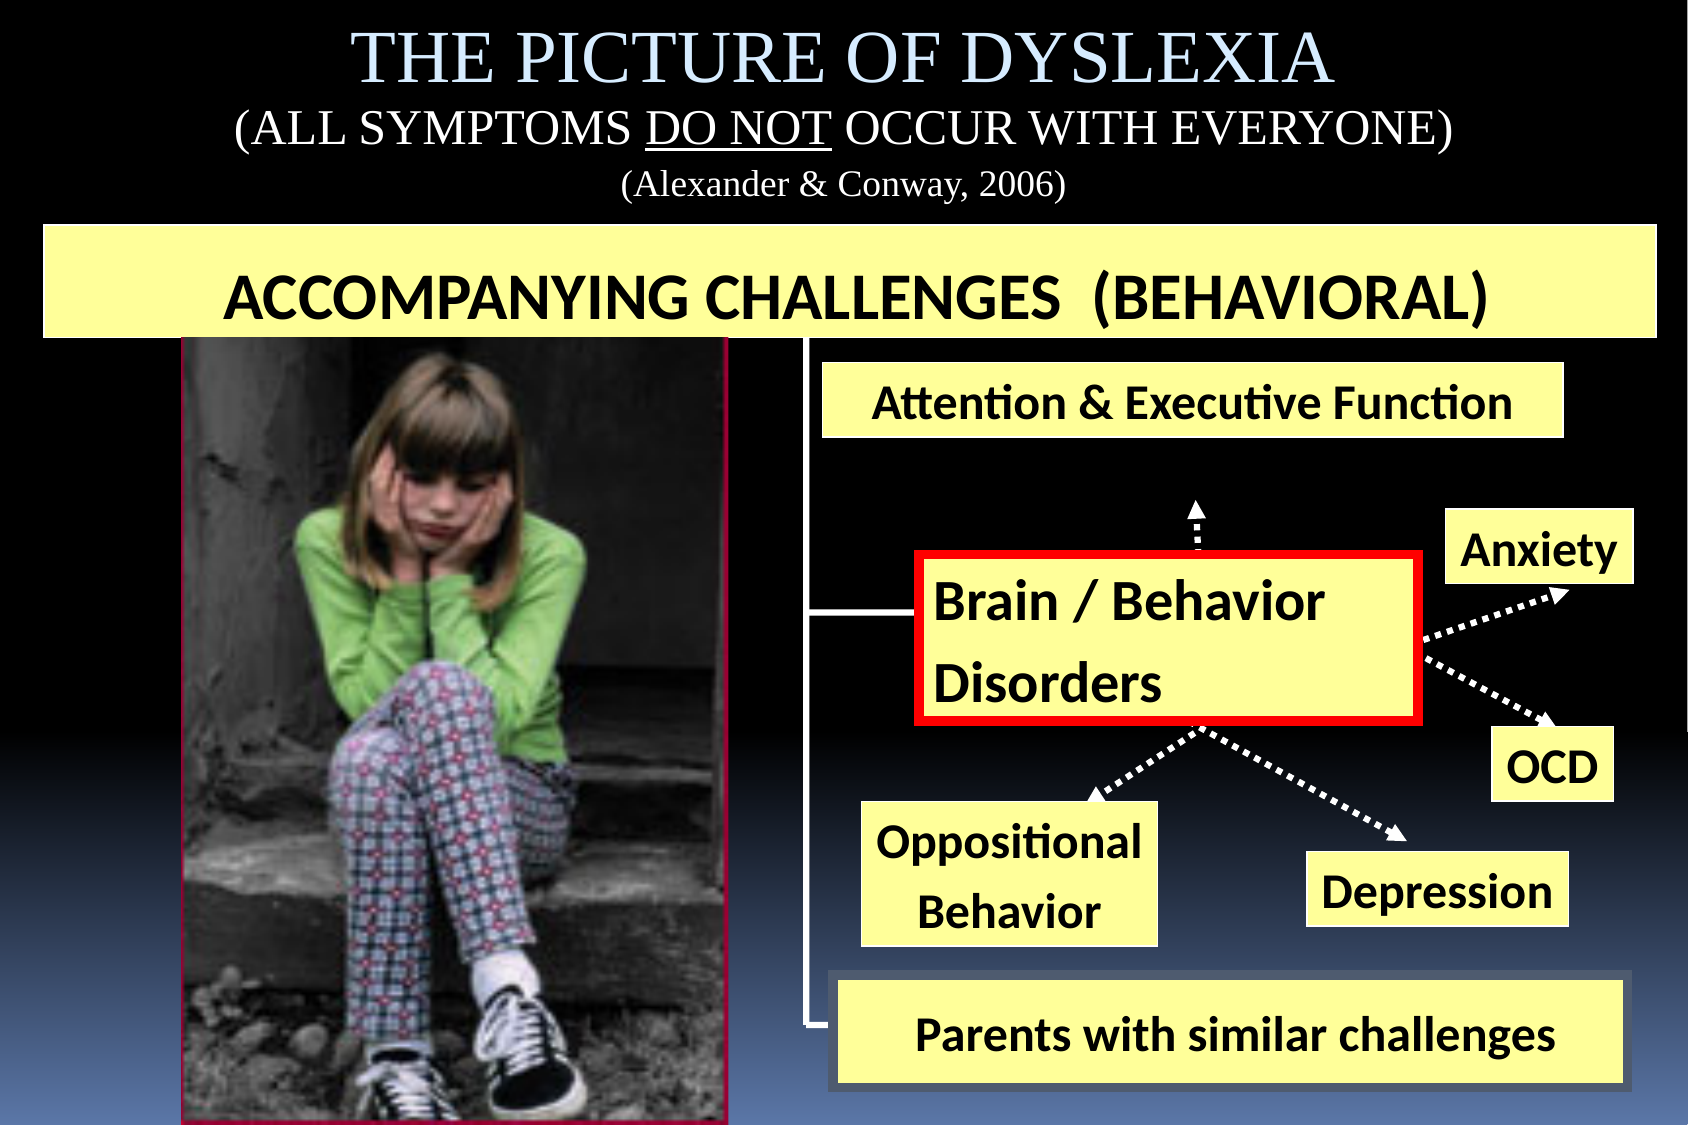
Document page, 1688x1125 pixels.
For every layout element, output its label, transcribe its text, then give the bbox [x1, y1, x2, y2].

picture [180, 337, 729, 1125]
text_box ACCOMPANYING CHALLENGES (BEHAVIORAL) [43, 224, 1657, 338]
text_box (Alexander & Conway, 2006) [0, 175, 1688, 212]
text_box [0, 0, 1688, 164]
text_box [805, 336, 1635, 1088]
